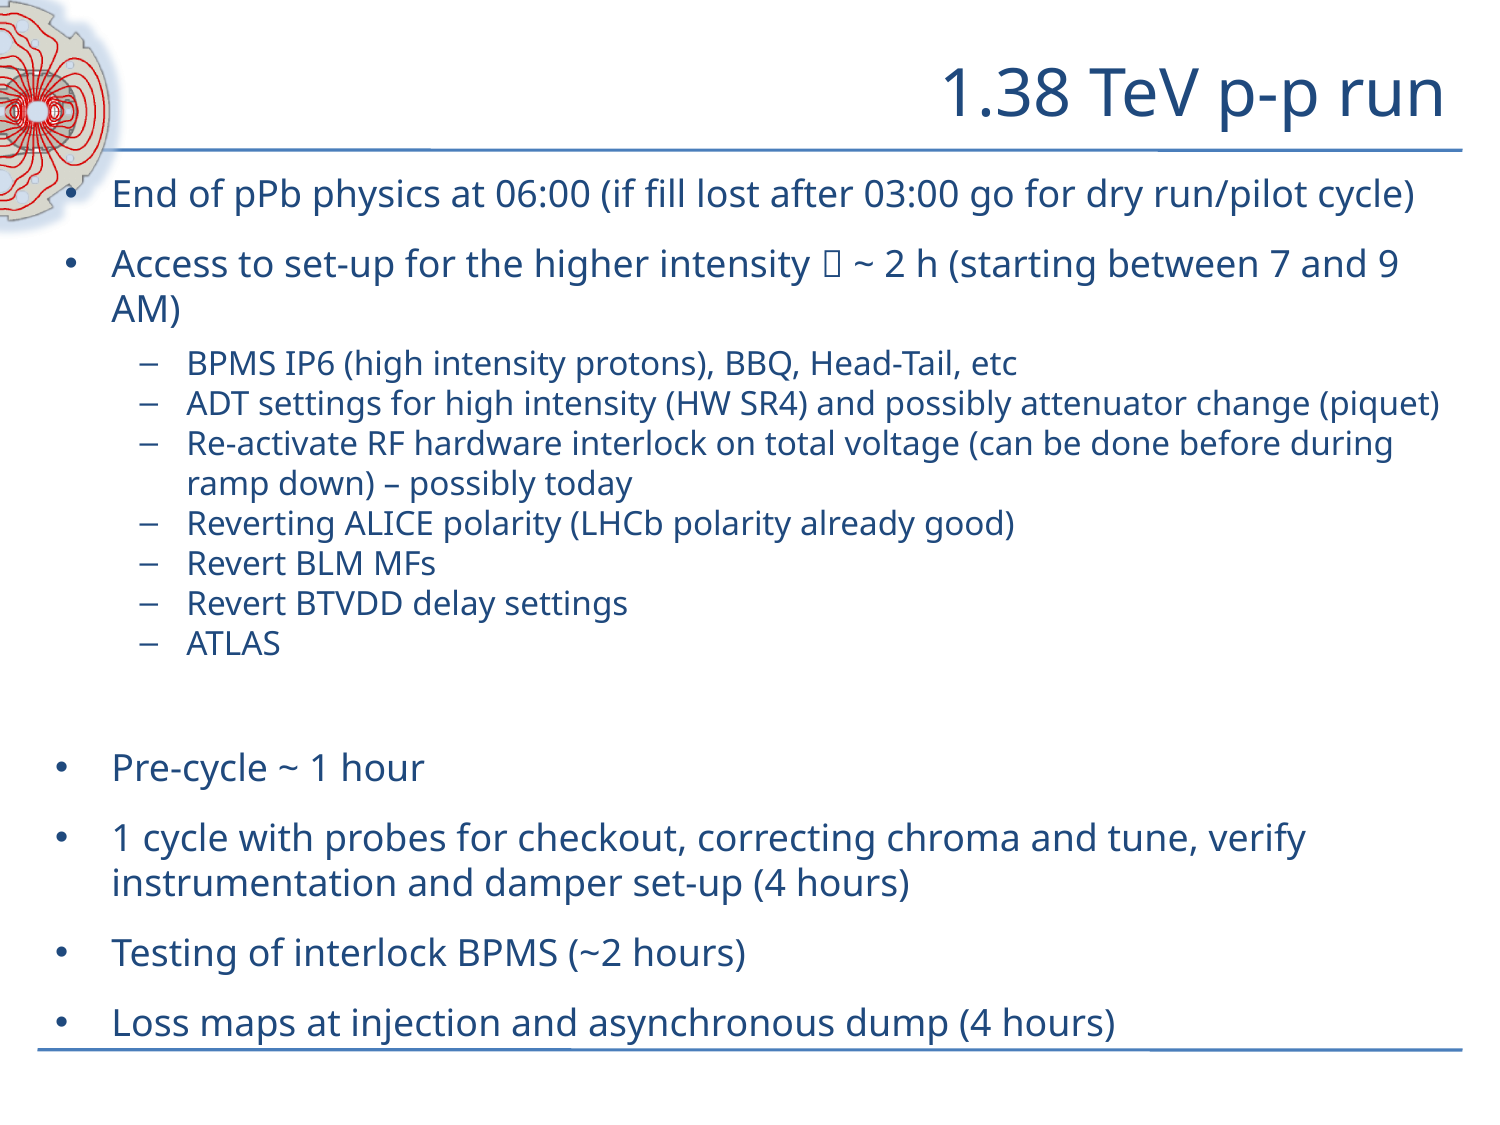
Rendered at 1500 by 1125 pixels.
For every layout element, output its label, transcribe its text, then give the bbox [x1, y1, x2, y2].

list End of pPb physics at 06:00 (if fill lost after 03:00 go for dry run/pilot cycle) Access to set-up for the higher intensity  ~ 2 h (starting between 7 and 9 AM) BPMS IP6 (high intensity protons), BBQ, Head-Tail, etc ADT settings for high intensity (HW SR4) and possibly attenuator change (piquet) Re-activate RF hardware interlock on total voltage (can be done before during ramp down) – possibly today Reverting ALICE polarity (LHCb polarity already good) Revert BLM MFs Revert BTVDD delay settings ATLAS Pre-cycle ~ 1 hour 1 cycle with probes for checkout, correcting chroma and tune, verify instrumentation and damper set-up (4 hours) Testing of interlock BPMS (~2 hours) Loss maps at injection and asynchronous dump (4 hours) [37, 162, 1463, 1026]
title 1.38 TeV p-p run [262, 24, 1463, 156]
picture [0, 2, 109, 220]
